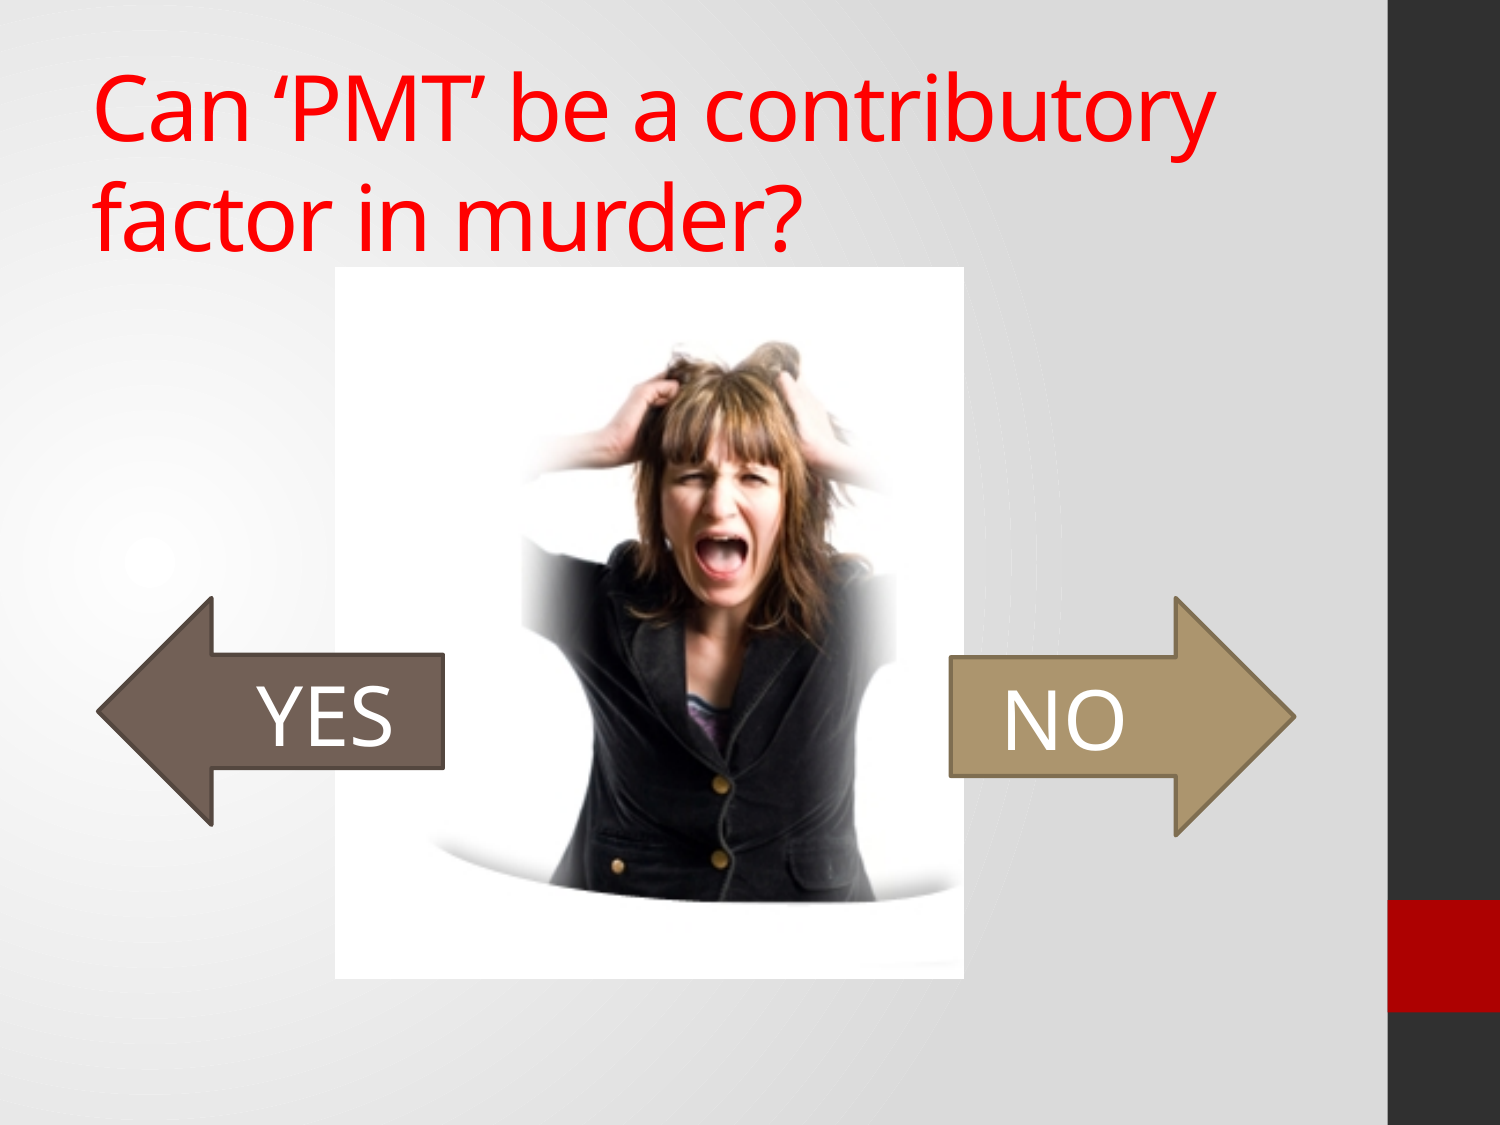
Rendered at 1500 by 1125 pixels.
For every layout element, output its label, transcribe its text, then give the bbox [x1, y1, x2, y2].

text_box YES [242, 655, 331, 771]
text_box [95, 595, 331, 827]
text_box NO [986, 659, 1187, 775]
text_box [976, 595, 1297, 838]
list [334, 266, 965, 980]
title Can ‘PMT’ be a contributory factor in murder? [76, 66, 1327, 254]
